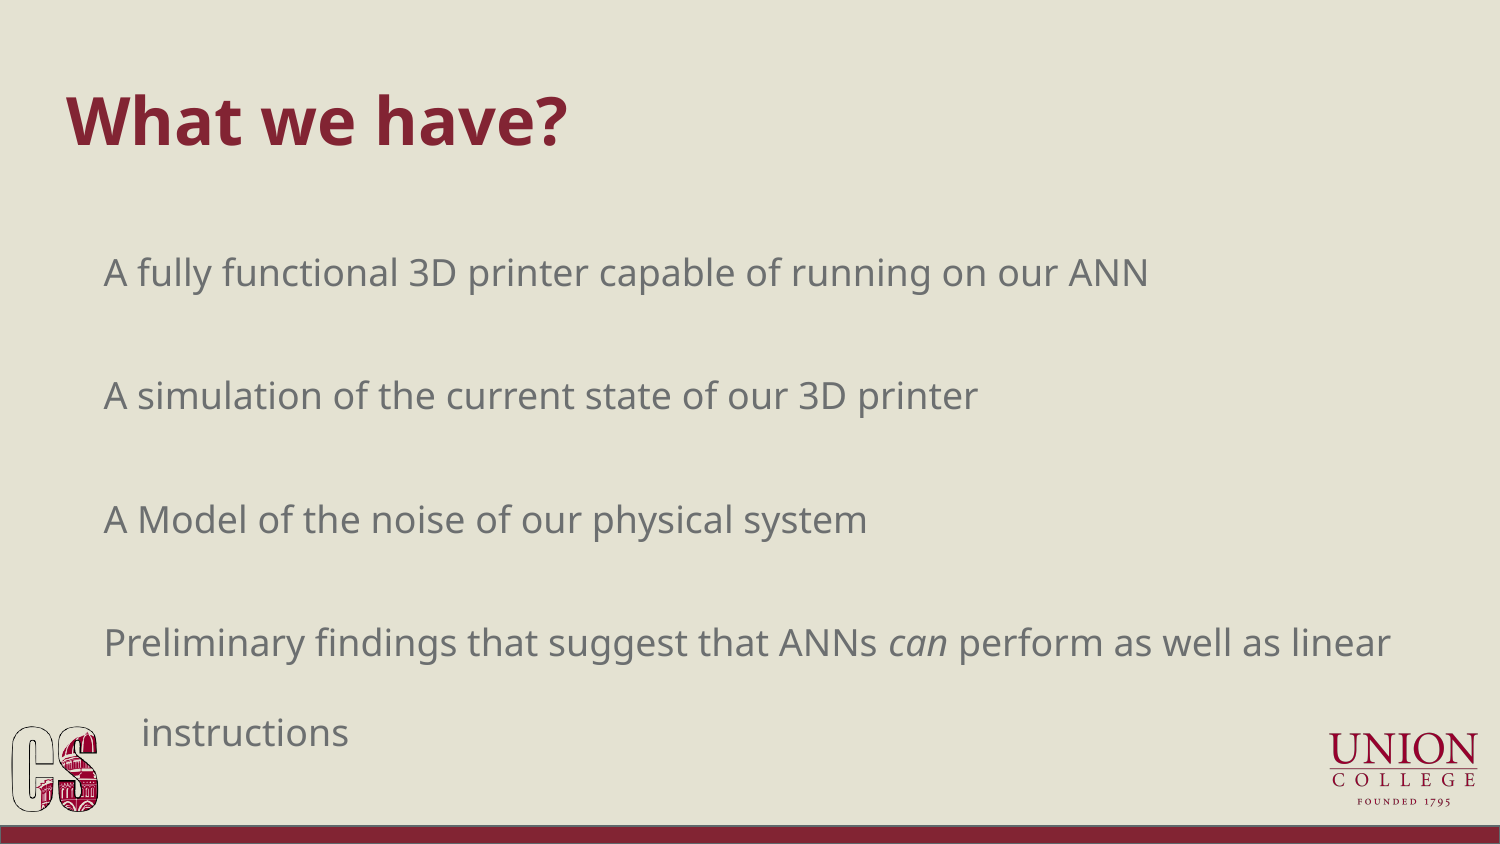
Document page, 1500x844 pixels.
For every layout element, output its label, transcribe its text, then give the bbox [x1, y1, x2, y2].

title What we have? [51, 64, 1449, 167]
list A fully functional 3D printer capable of running on our ANN A simulation of the current state of our 3D printer A Model of the noise of our physical system Preliminary findings that suggest that ANNs can perform as well as linear instructions [51, 189, 1449, 750]
picture [9, 724, 100, 815]
picture [1307, 712, 1500, 826]
